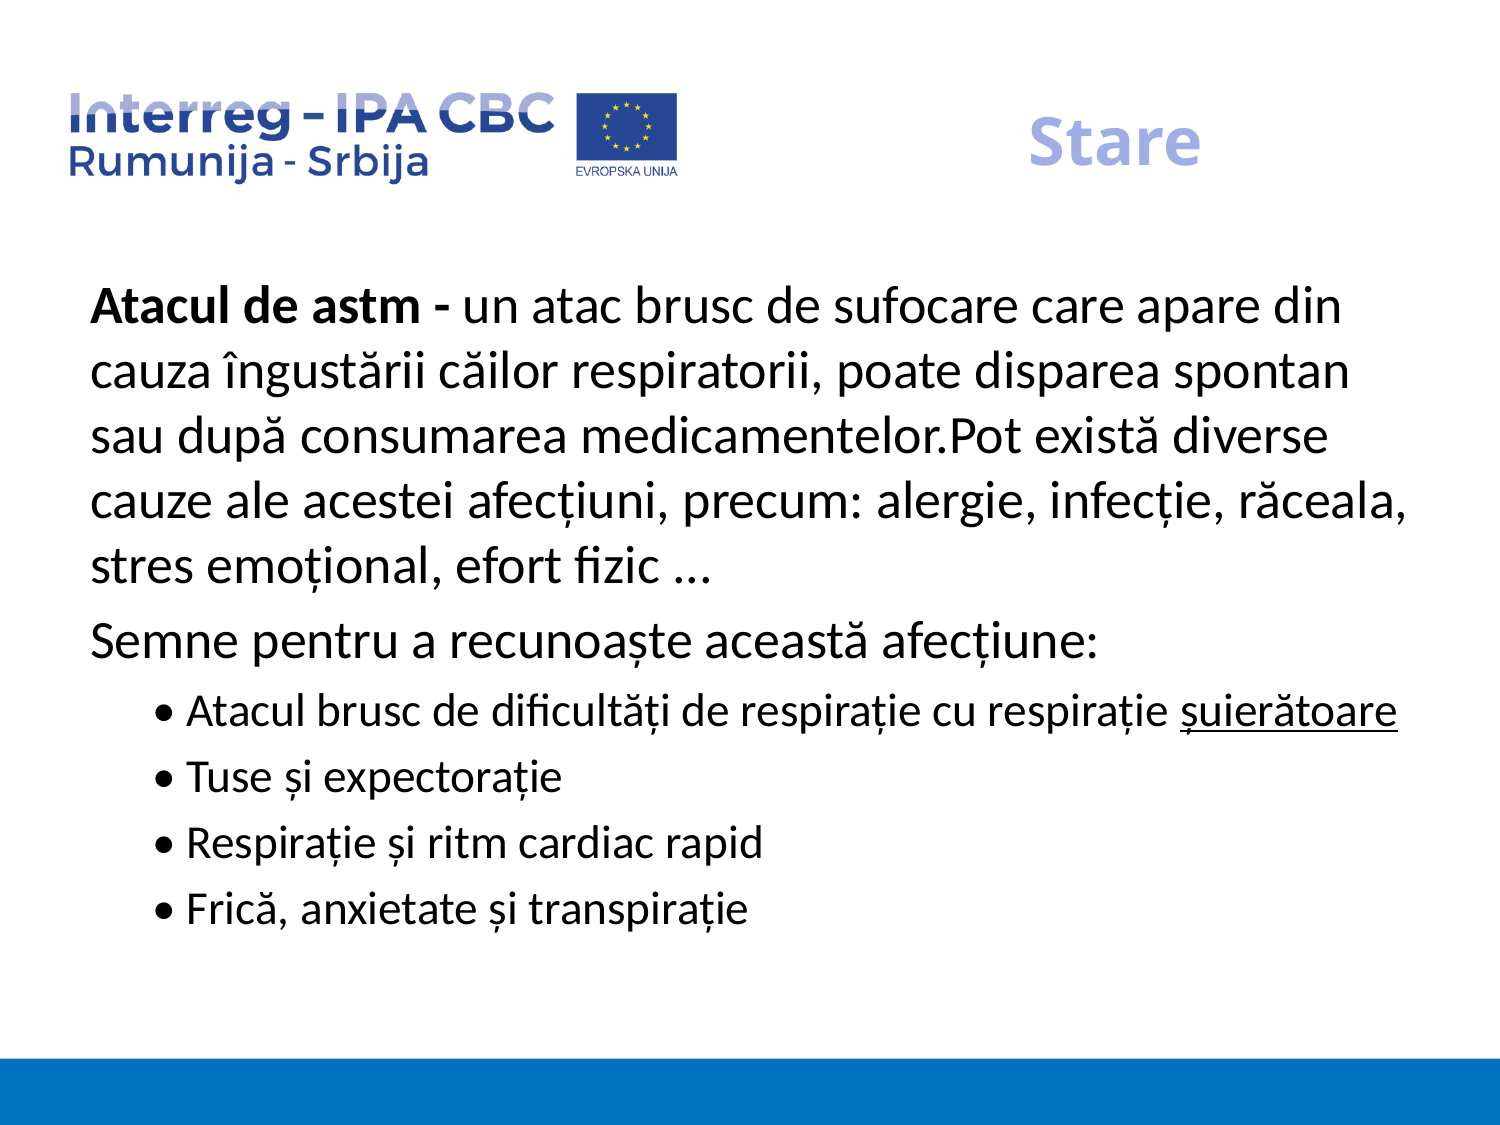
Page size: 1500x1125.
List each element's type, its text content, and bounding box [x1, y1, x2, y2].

list Atacul de astm - un atac brusc de sufocare care apare din cauza îngustării căilor respiratorii, poate disparea spontan sau după consumarea medicamentelor.Pot există diverse cauze ale acestei afecțiuni, precum: alergie, infecție, răceala, stres emoțional, efort fizic ... Semne pentru a recunoaște această afecțiune: • Atacul brusc de dificultăți de respirație cu respirație șuierătoare • Tuse și expectorație • Respirație și ritm cardiac rapid • Frică, anxietate și transpirație [75, 262, 1425, 1005]
picture [41, 63, 706, 206]
slide_number [75, 1042, 425, 1103]
title Stare [773, 81, 1459, 197]
